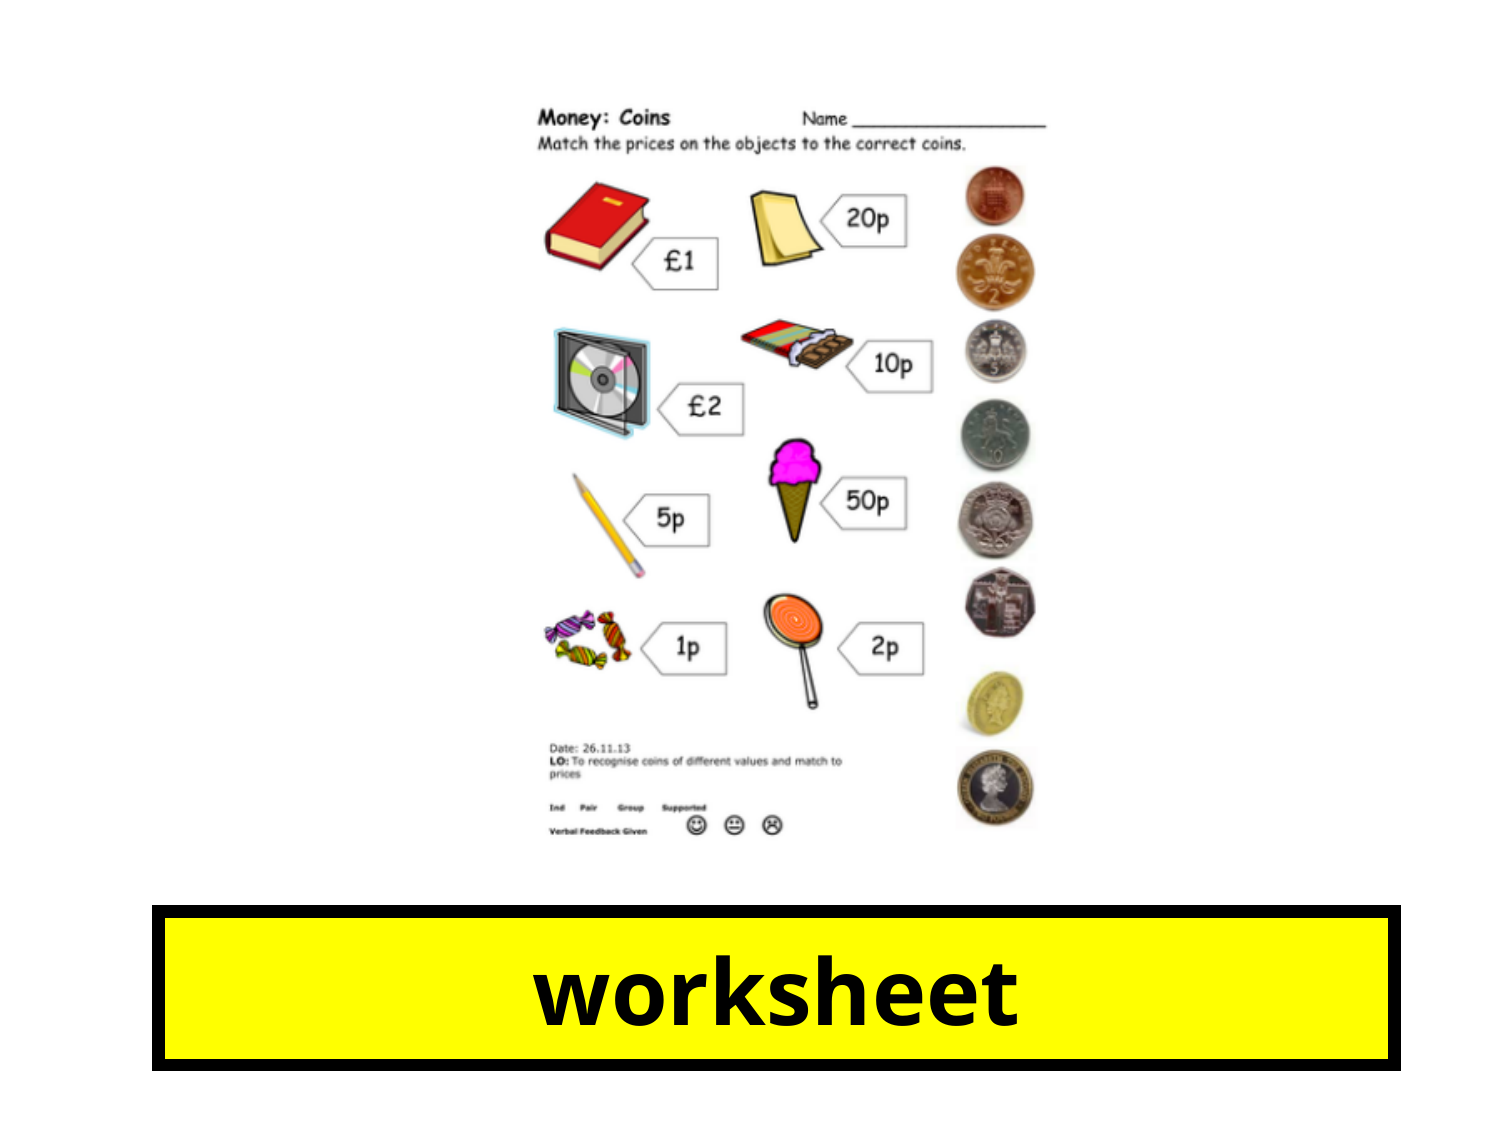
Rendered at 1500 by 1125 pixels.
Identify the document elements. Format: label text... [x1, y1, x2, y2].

text_box worksheet [158, 910, 1396, 1066]
picture [524, 86, 1066, 865]
